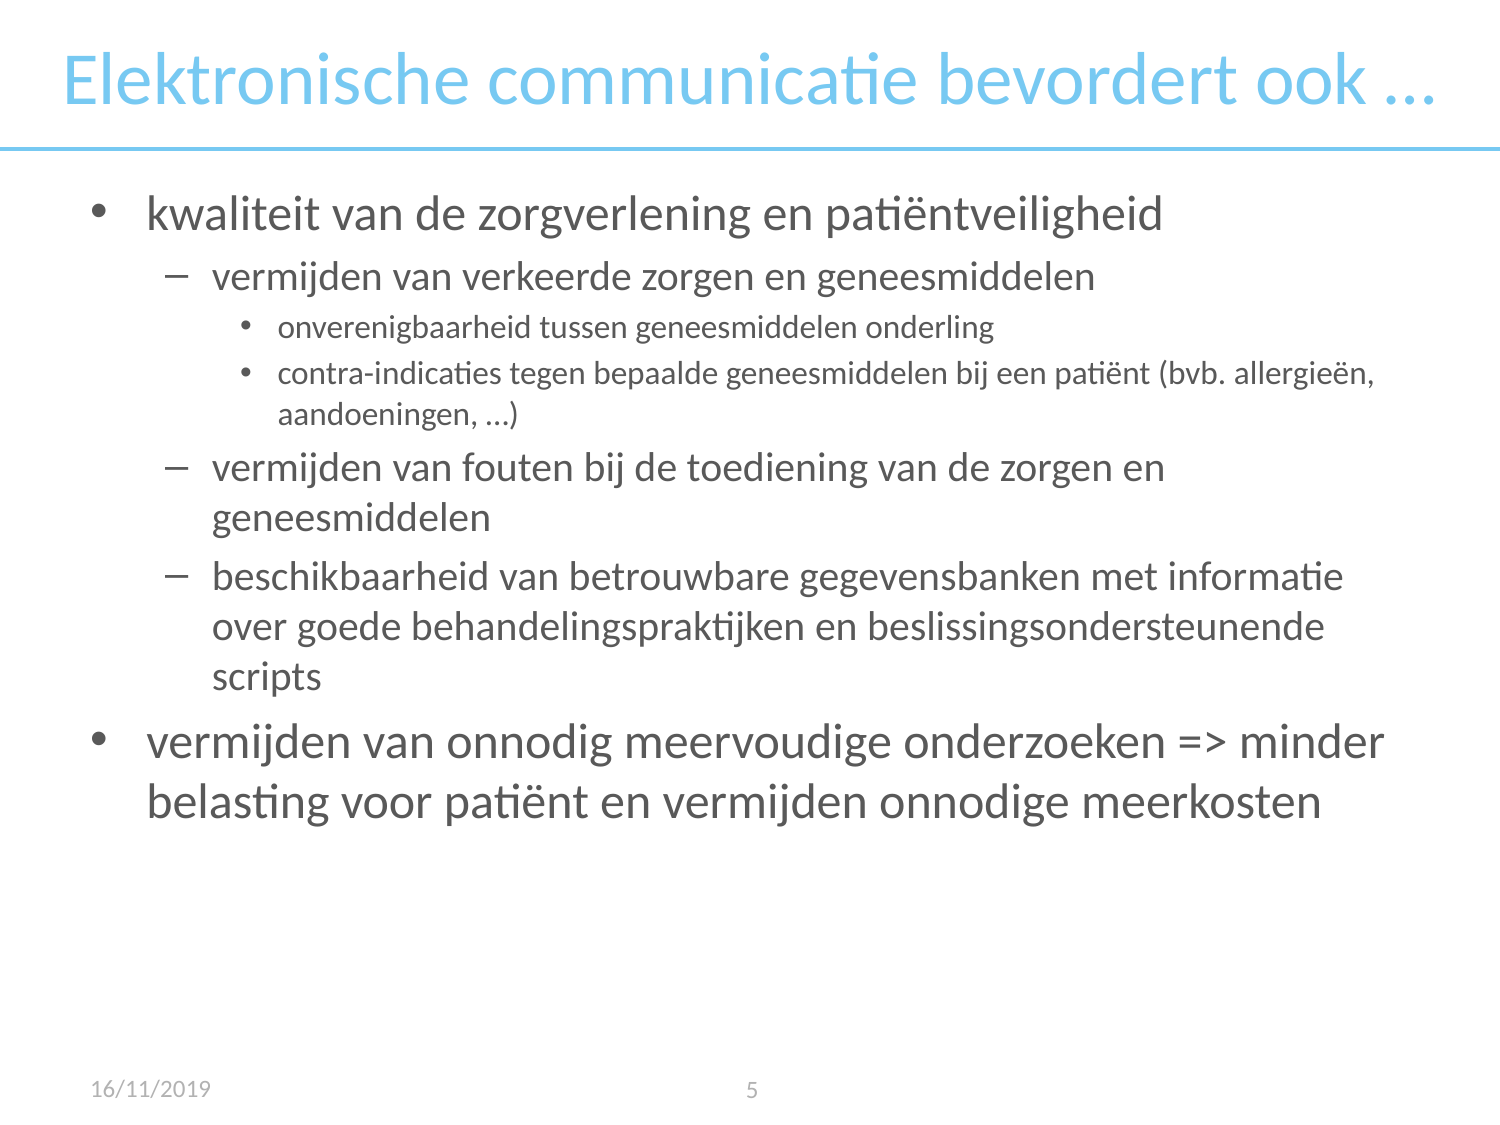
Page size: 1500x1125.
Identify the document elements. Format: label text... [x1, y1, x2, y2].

list kwaliteit van de zorgverlening en patiëntveiligheid vermijden van verkeerde zorgen en geneesmiddelen onverenigbaarheid tussen geneesmiddelen onderling contra-indicaties tegen bepaalde geneesmiddelen bij een patiënt (bvb. allergieën, aandoeningen, …) vermijden van fouten bij de toediening van de zorgen en geneesmiddelen beschikbaarheid van betrouwbare gegevensbanken met informatie over goede behandelingspraktijken en beslissingsondersteunende scripts vermijden van onnodig meervoudige onderzoeken => minder belasting voor patiënt en vermijden onnodige meerkosten [75, 172, 1425, 1035]
slide_number 5 [577, 1058, 928, 1119]
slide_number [75, 1057, 425, 1118]
title Elektronische communicatie bevordert ook … [0, 0, 1500, 149]
